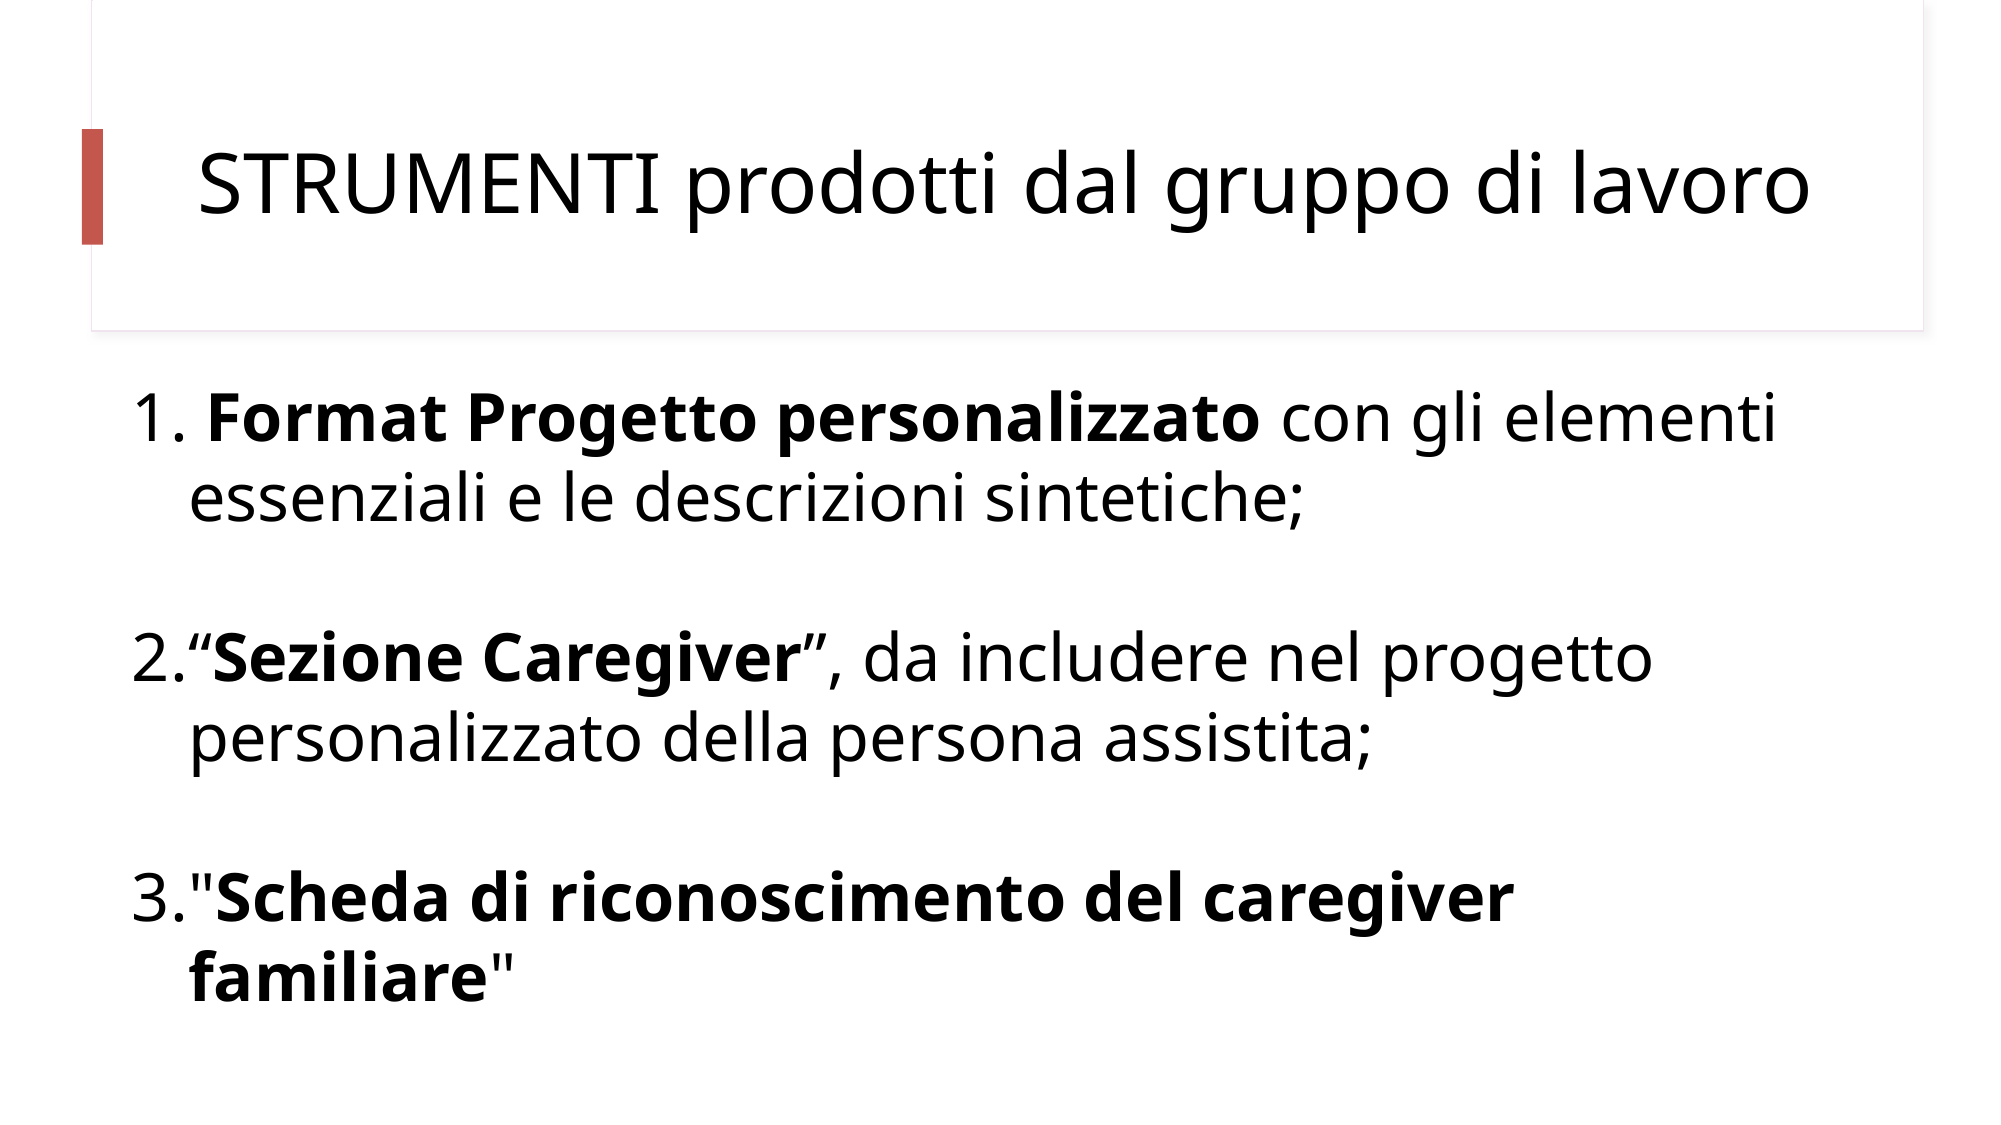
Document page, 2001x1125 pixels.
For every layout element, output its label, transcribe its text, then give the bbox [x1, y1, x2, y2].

title STRUMENTI prodotti dal gruppo di lavoro [183, 90, 1851, 284]
text_box Format Progetto personalizzato con gli elementi essenziali e le descrizioni sintetiche; “Sezione Caregiver”, da includere nel progetto personalizzato della persona assistita; "Scheda di riconoscimento del caregiver familiare" [117, 367, 1851, 1022]
